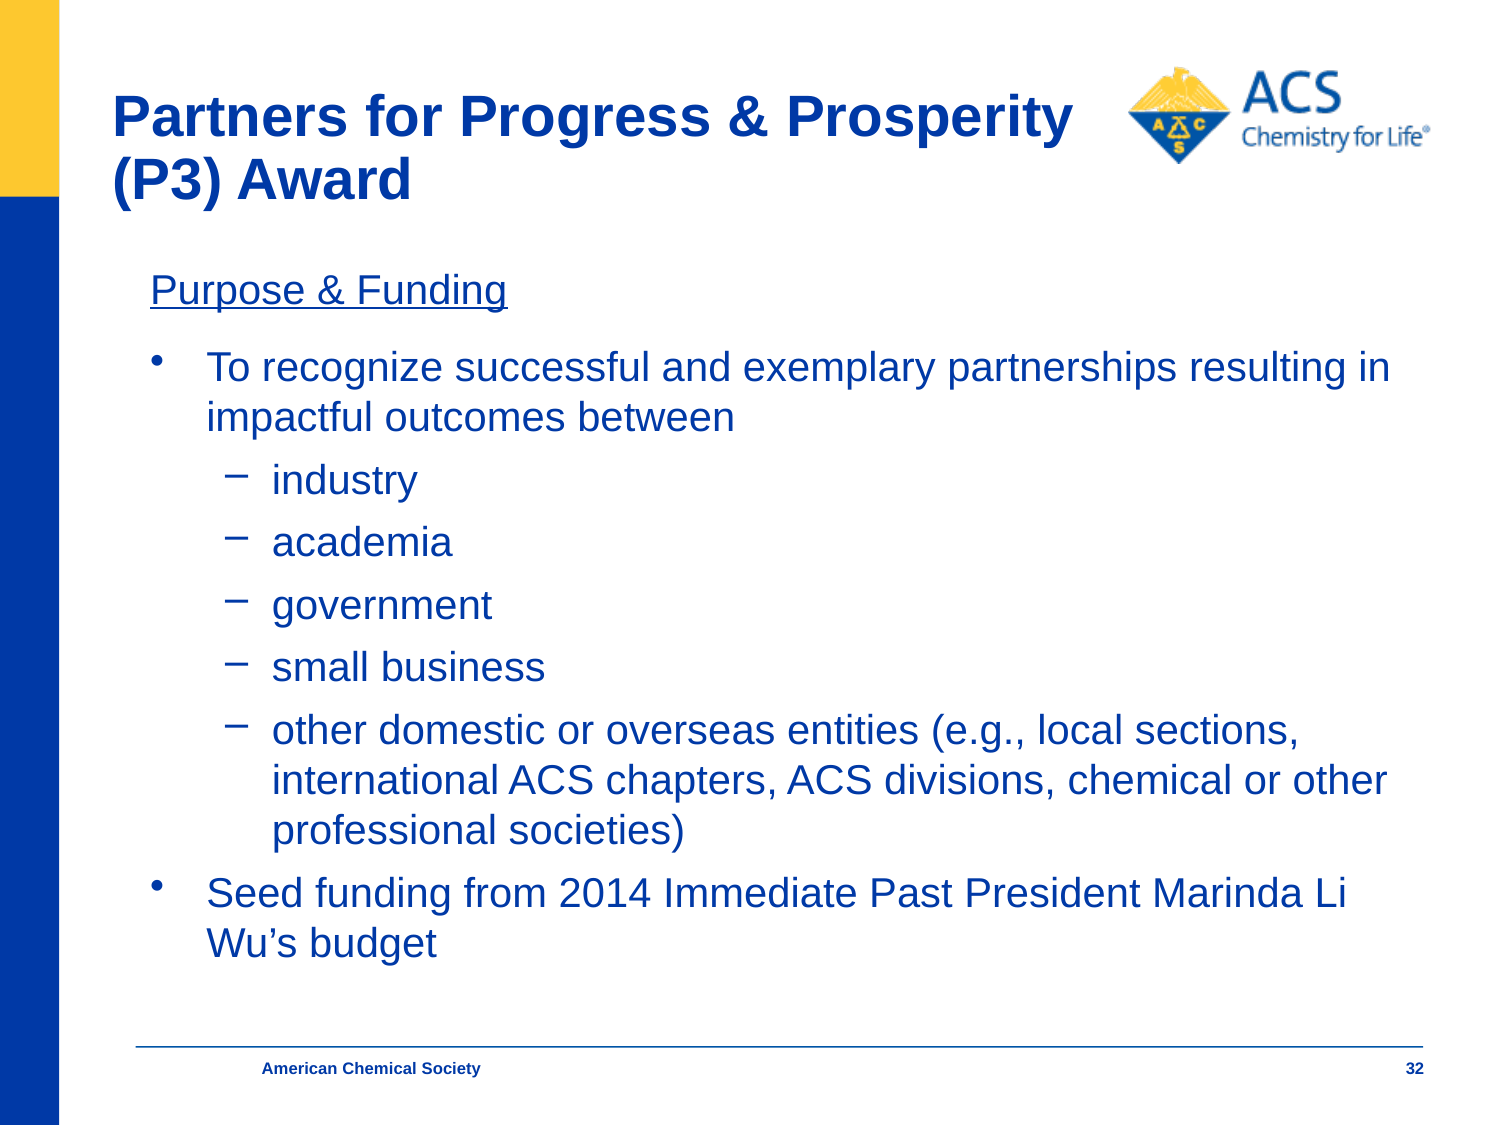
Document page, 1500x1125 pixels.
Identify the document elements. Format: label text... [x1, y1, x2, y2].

footer American Chemical Society [134, 1060, 610, 1106]
picture [1128, 66, 1432, 164]
list Purpose & Funding To recognize successful and exemplary partnerships resulting in impactful outcomes between industry academia government small business other domestic or overseas entities (e.g., local sections, international ACS chapters, ACS divisions, chemical or other professional societies) Seed funding from 2014 Immediate Past President Marinda Li Wu’s budget [150, 262, 1415, 963]
slide_number 32 [1133, 1060, 1425, 1108]
title Partners for Progress & Prosperity (P3) Award [112, 50, 1113, 213]
